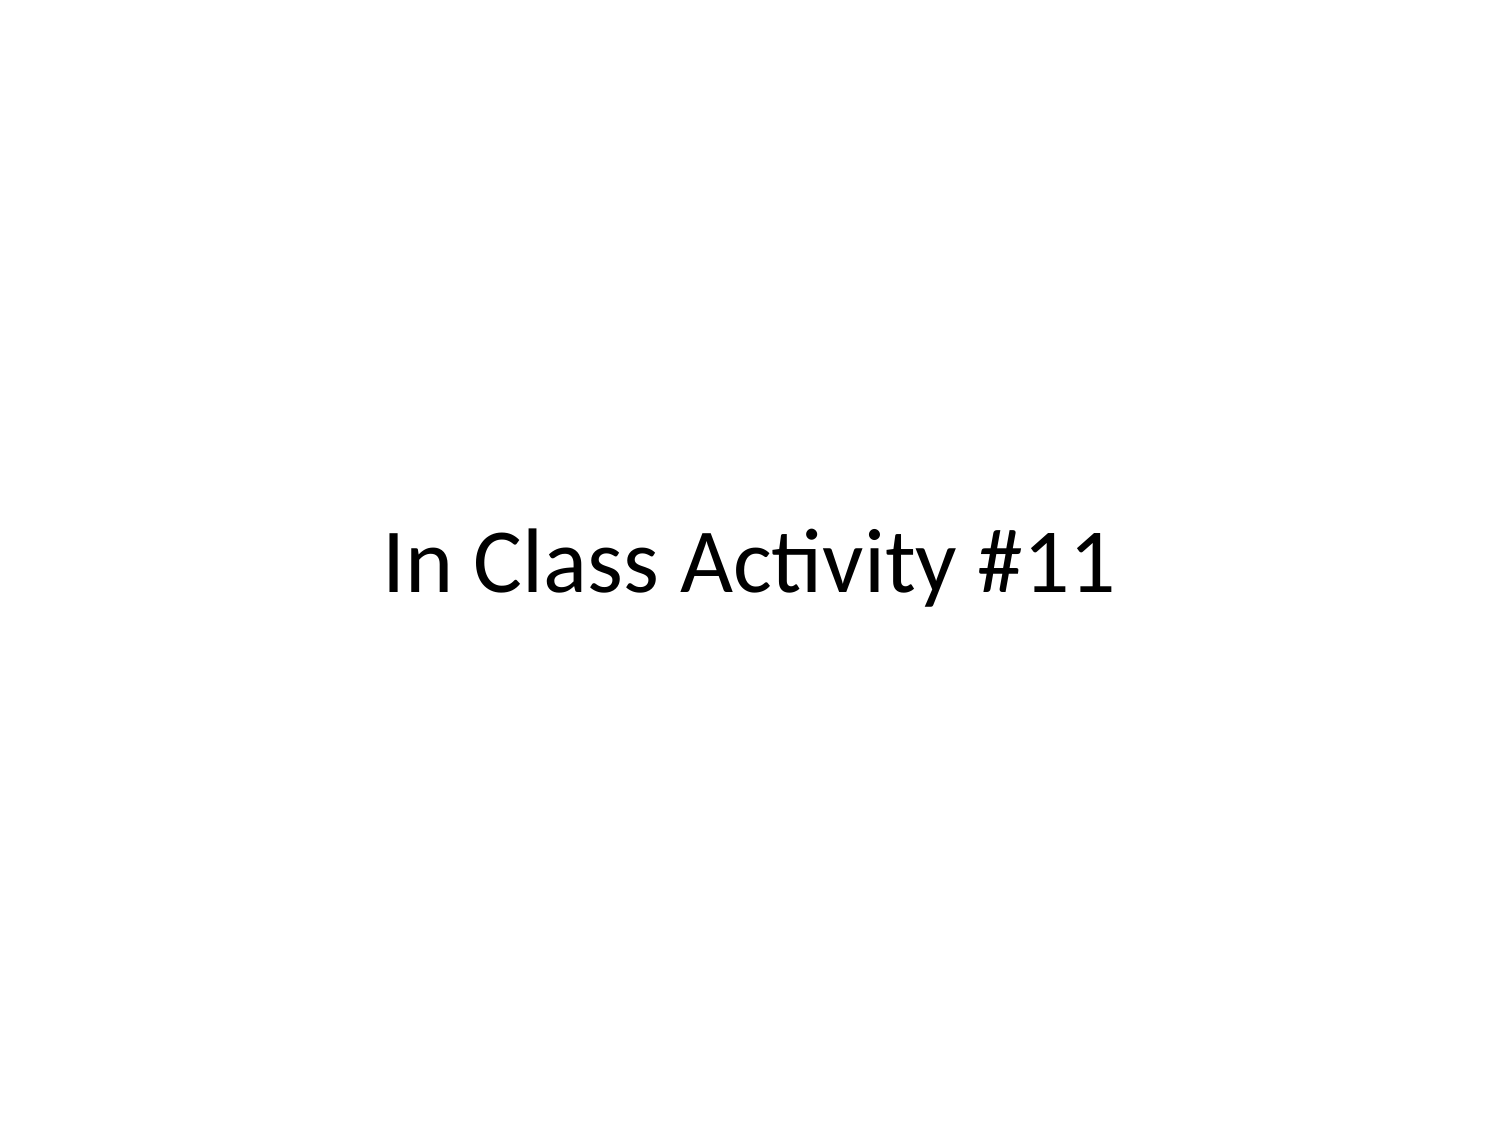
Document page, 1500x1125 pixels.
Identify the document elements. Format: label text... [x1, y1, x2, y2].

title In Class Activity #11 [75, 462, 1425, 650]
